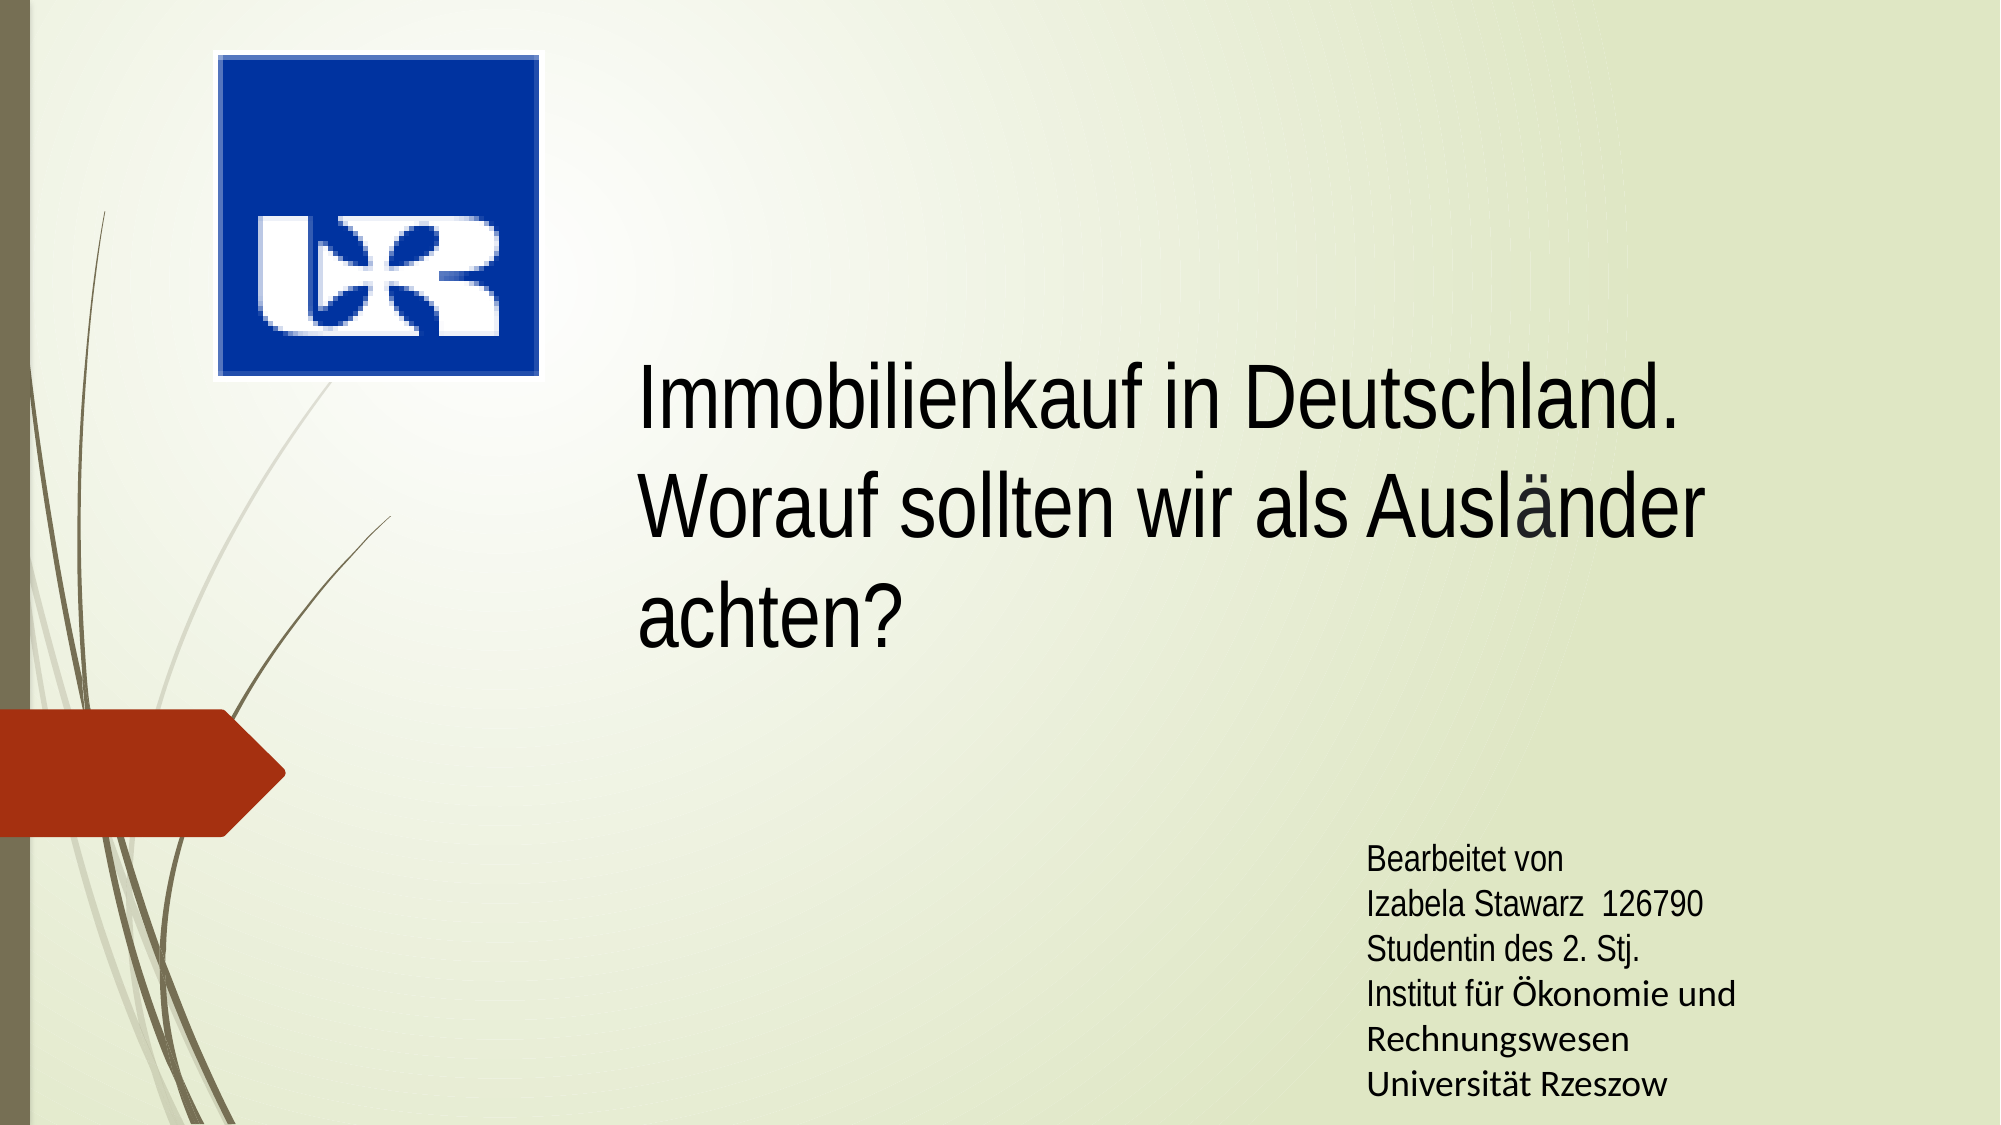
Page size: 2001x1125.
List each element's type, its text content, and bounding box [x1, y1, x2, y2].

text_box Immobilienkauf in Deutschland. Worauf sollten wir als Ausländer achten? [622, 328, 1862, 674]
picture [213, 50, 545, 382]
text_box Bearbeitet von Izabela Stawarz 126790 Studentin des 2. Stj. Institut für Ökonomie und Rechnungswesen Universität Rzeszow [1351, 826, 1910, 1125]
